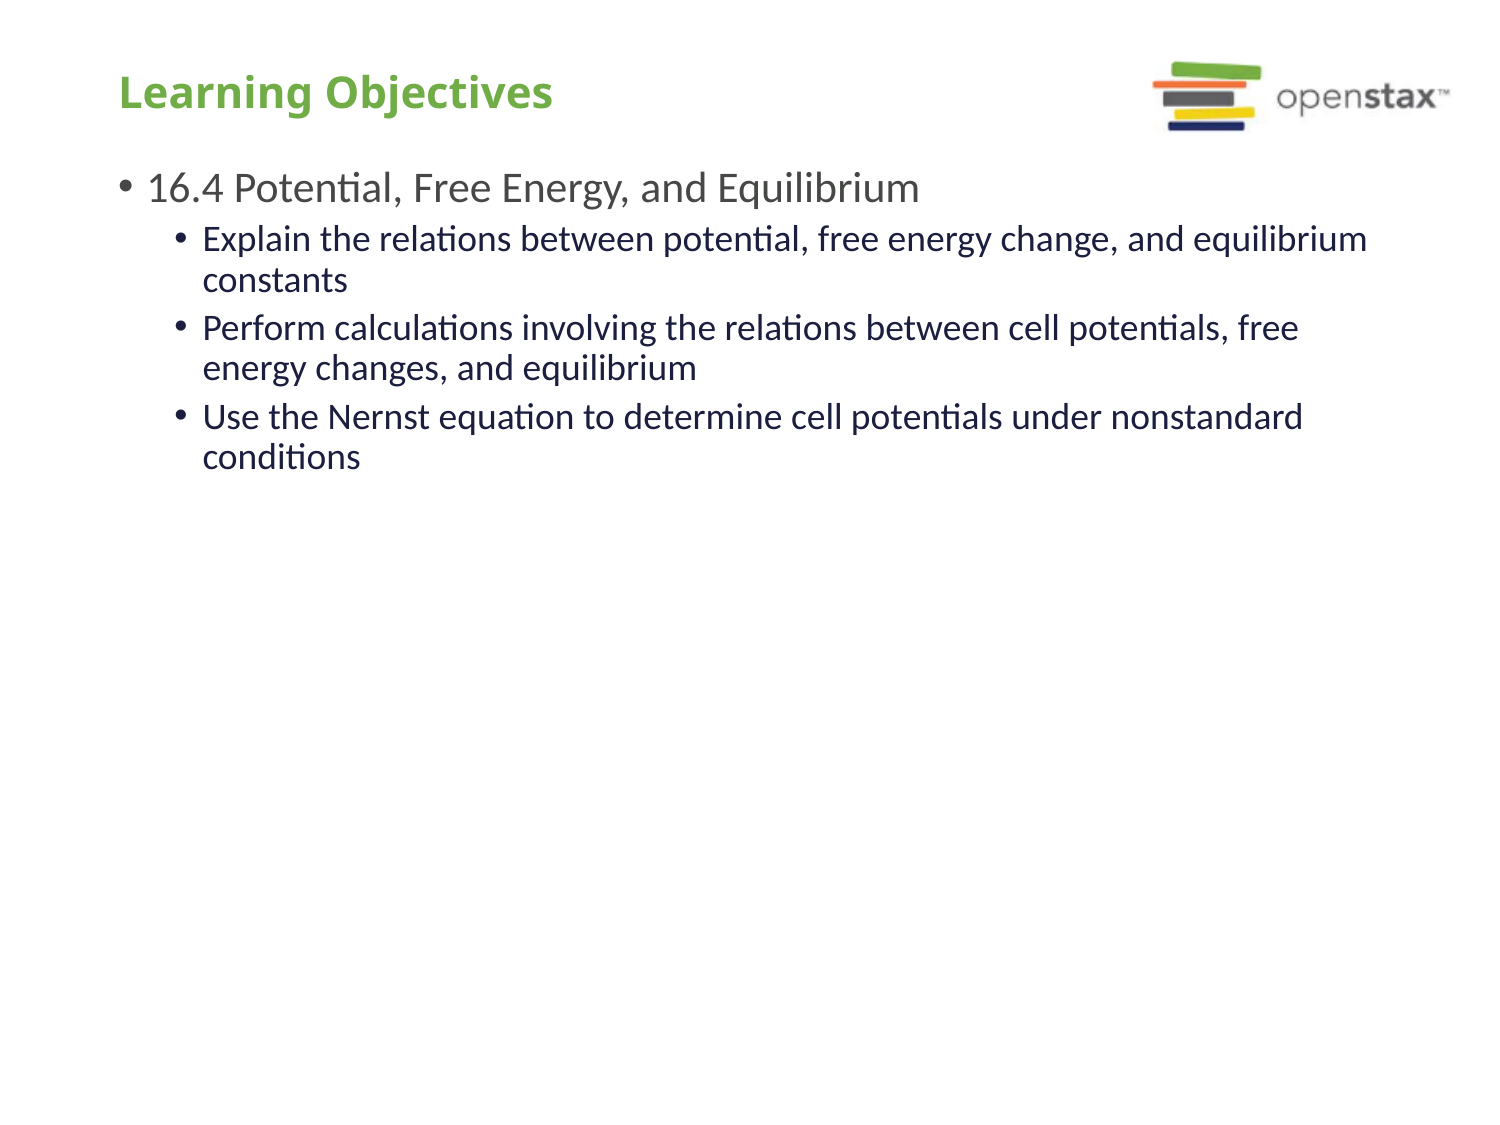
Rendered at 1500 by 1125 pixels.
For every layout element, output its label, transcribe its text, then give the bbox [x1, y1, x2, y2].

list 16.4 Potential, Free Energy, and Equilibrium Explain the relations between potential, free energy change, and equilibrium constants Perform calculations involving the relations between cell potentials, free energy changes, and equilibrium Use the Nernst equation to determine cell potentials under nonstandard conditions [103, 156, 1397, 780]
title Learning Objectives [103, 59, 1397, 130]
picture [1151, 59, 1452, 134]
